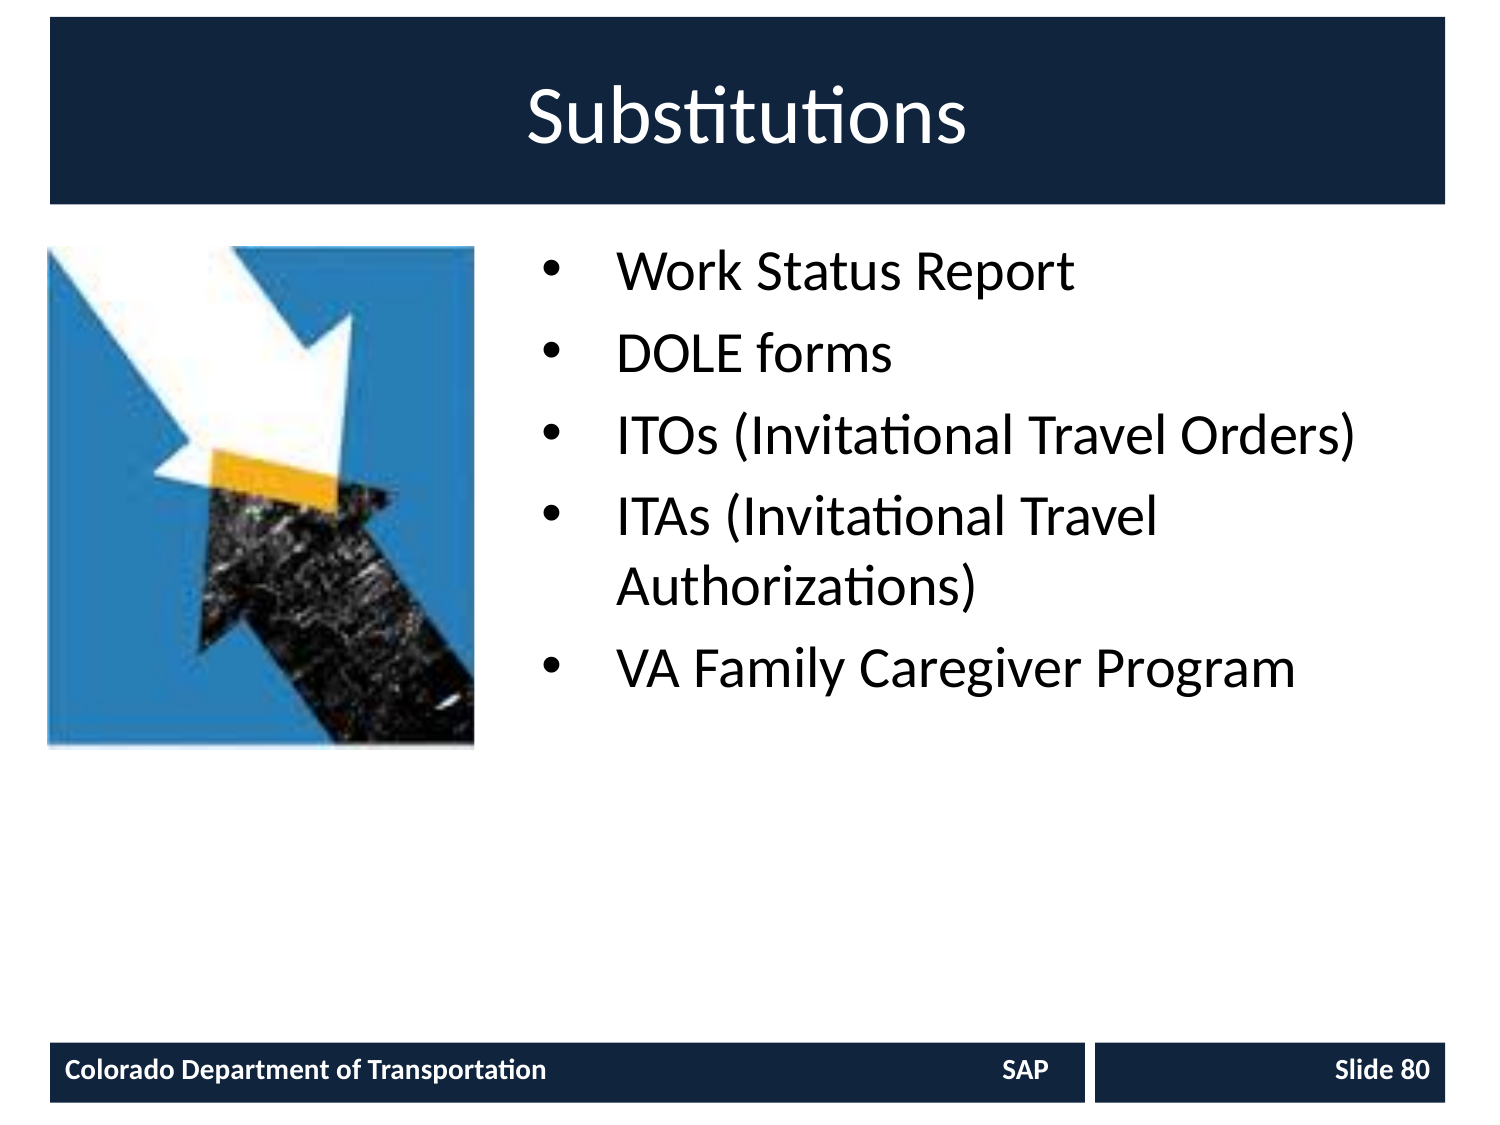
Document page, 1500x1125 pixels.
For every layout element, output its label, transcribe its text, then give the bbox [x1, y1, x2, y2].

list Work Status Report DOLE forms ITOs (Invitational Travel Orders) ITAs (Invitational Travel Authorizations) VA Family Caregiver Program [526, 224, 1445, 1035]
picture [46, 246, 475, 750]
footer Colorado Department of Transportation SAP [50, 1042, 1085, 1103]
slide_number Slide 80 [1095, 1042, 1446, 1103]
title Substitutions [49, 16, 1446, 205]
